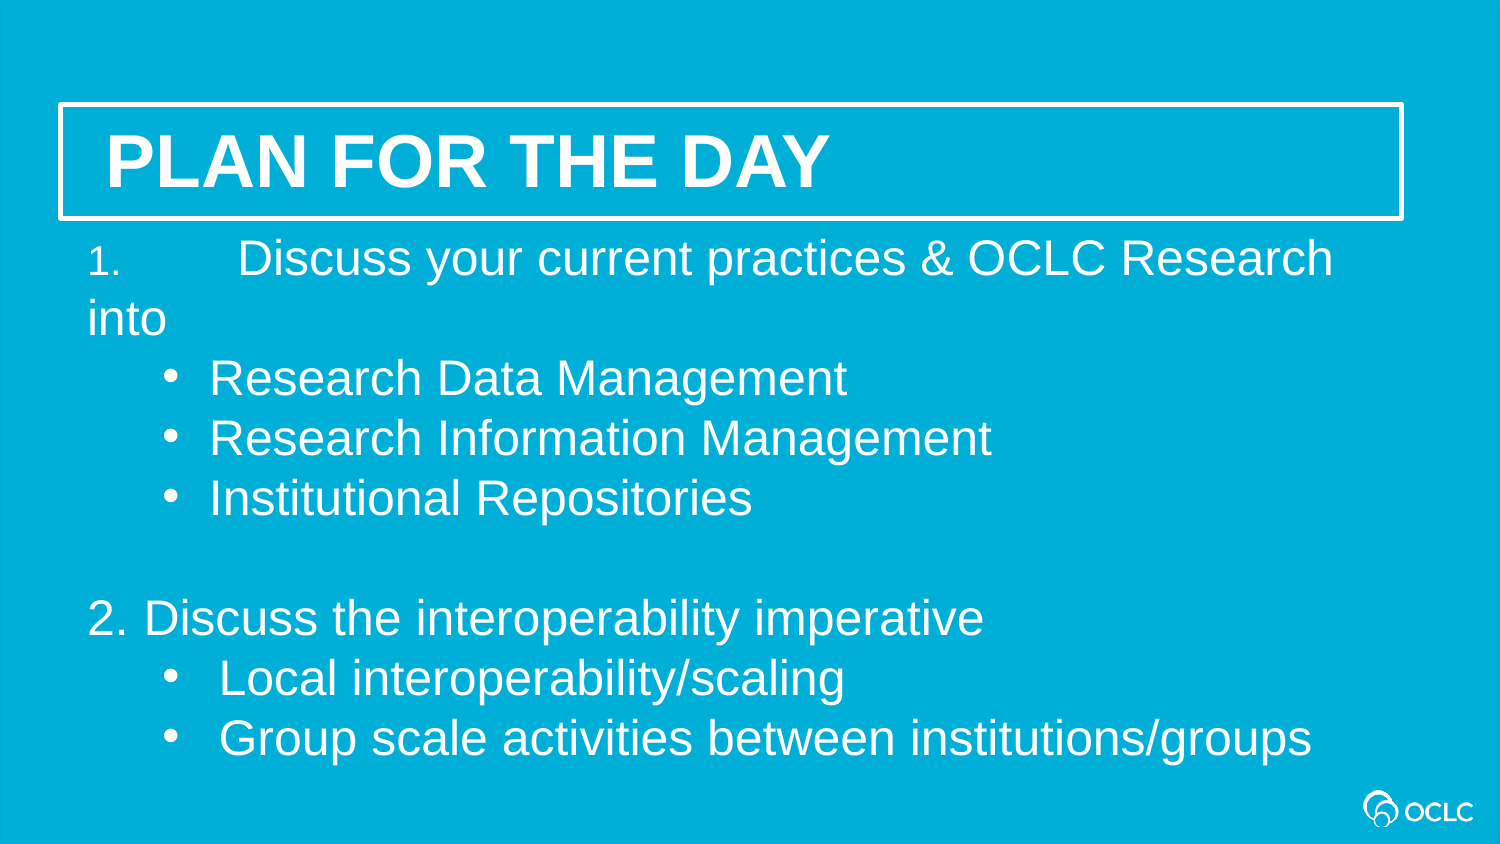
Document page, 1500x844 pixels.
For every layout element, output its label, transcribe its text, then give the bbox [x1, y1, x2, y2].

list PLAN FOR THE DAY [58, 102, 1404, 221]
text_box 1. Discuss your current practices & OCLC Research into Research Data Management Research Information Management Institutional Repositories Discuss the interoperability imperative Local interoperability/scaling Group scale activities between institutions/groups [72, 218, 1380, 773]
